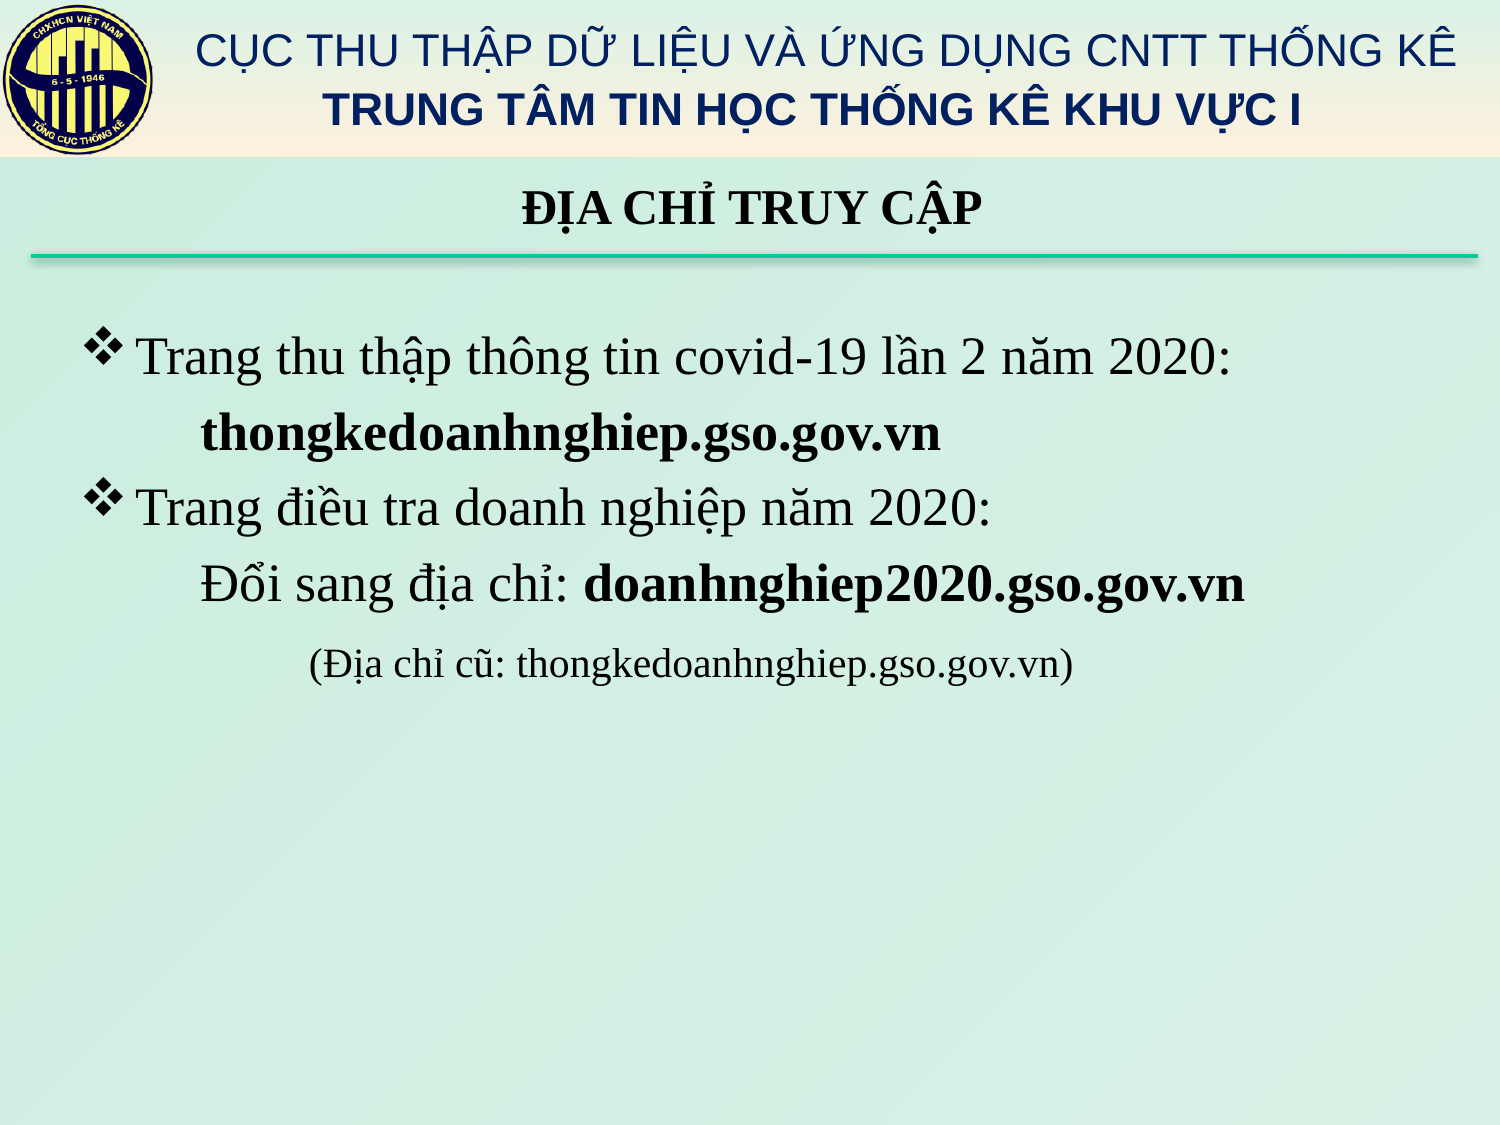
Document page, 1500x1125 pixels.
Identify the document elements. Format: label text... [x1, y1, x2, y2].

list Trang thu thập thông tin covid-19 lần 2 năm 2020: thongkedoanhnghiep.gso.gov.vn Trang điều tra doanh nghiệp năm 2020: Đổi sang địa chỉ: doanhnghiep2020.gso.gov.vn (Địa chỉ cũ: thongkedoanhnghiep.gso.gov.vn) [64, 312, 1440, 1013]
title ĐỊA CHỈ TRUY CẬP [27, 170, 1477, 238]
picture [2, 4, 153, 155]
